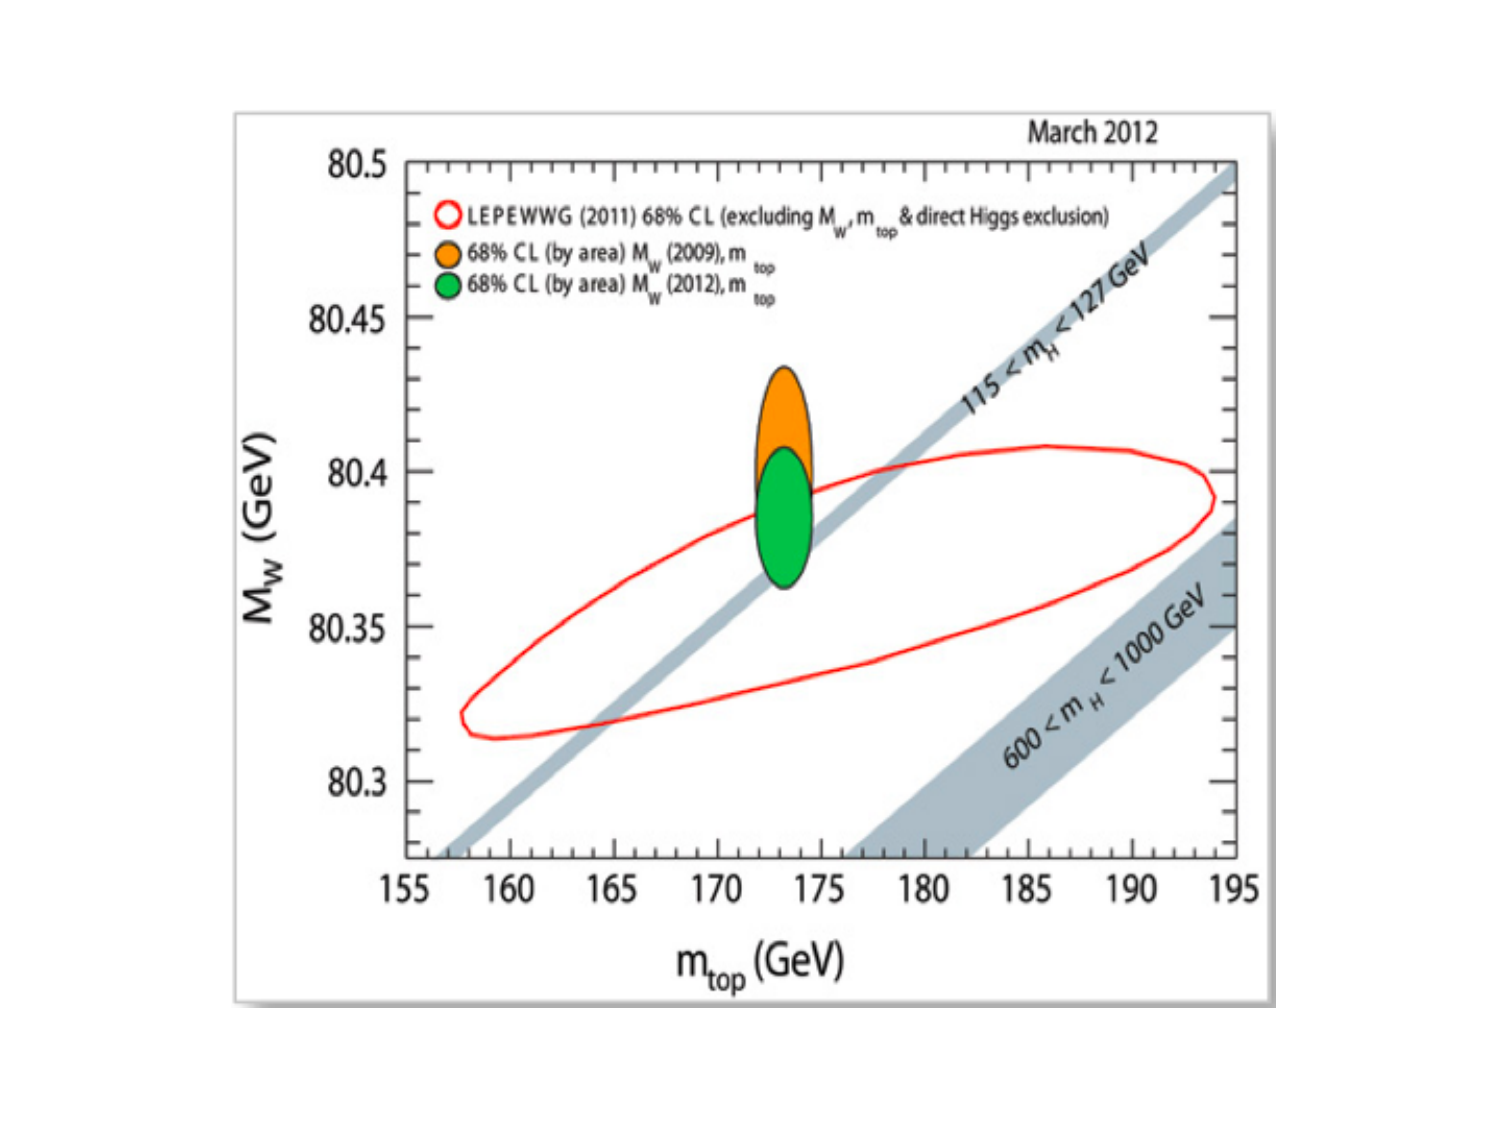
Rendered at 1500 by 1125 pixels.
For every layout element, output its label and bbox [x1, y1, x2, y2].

picture [231, 109, 1276, 1008]
